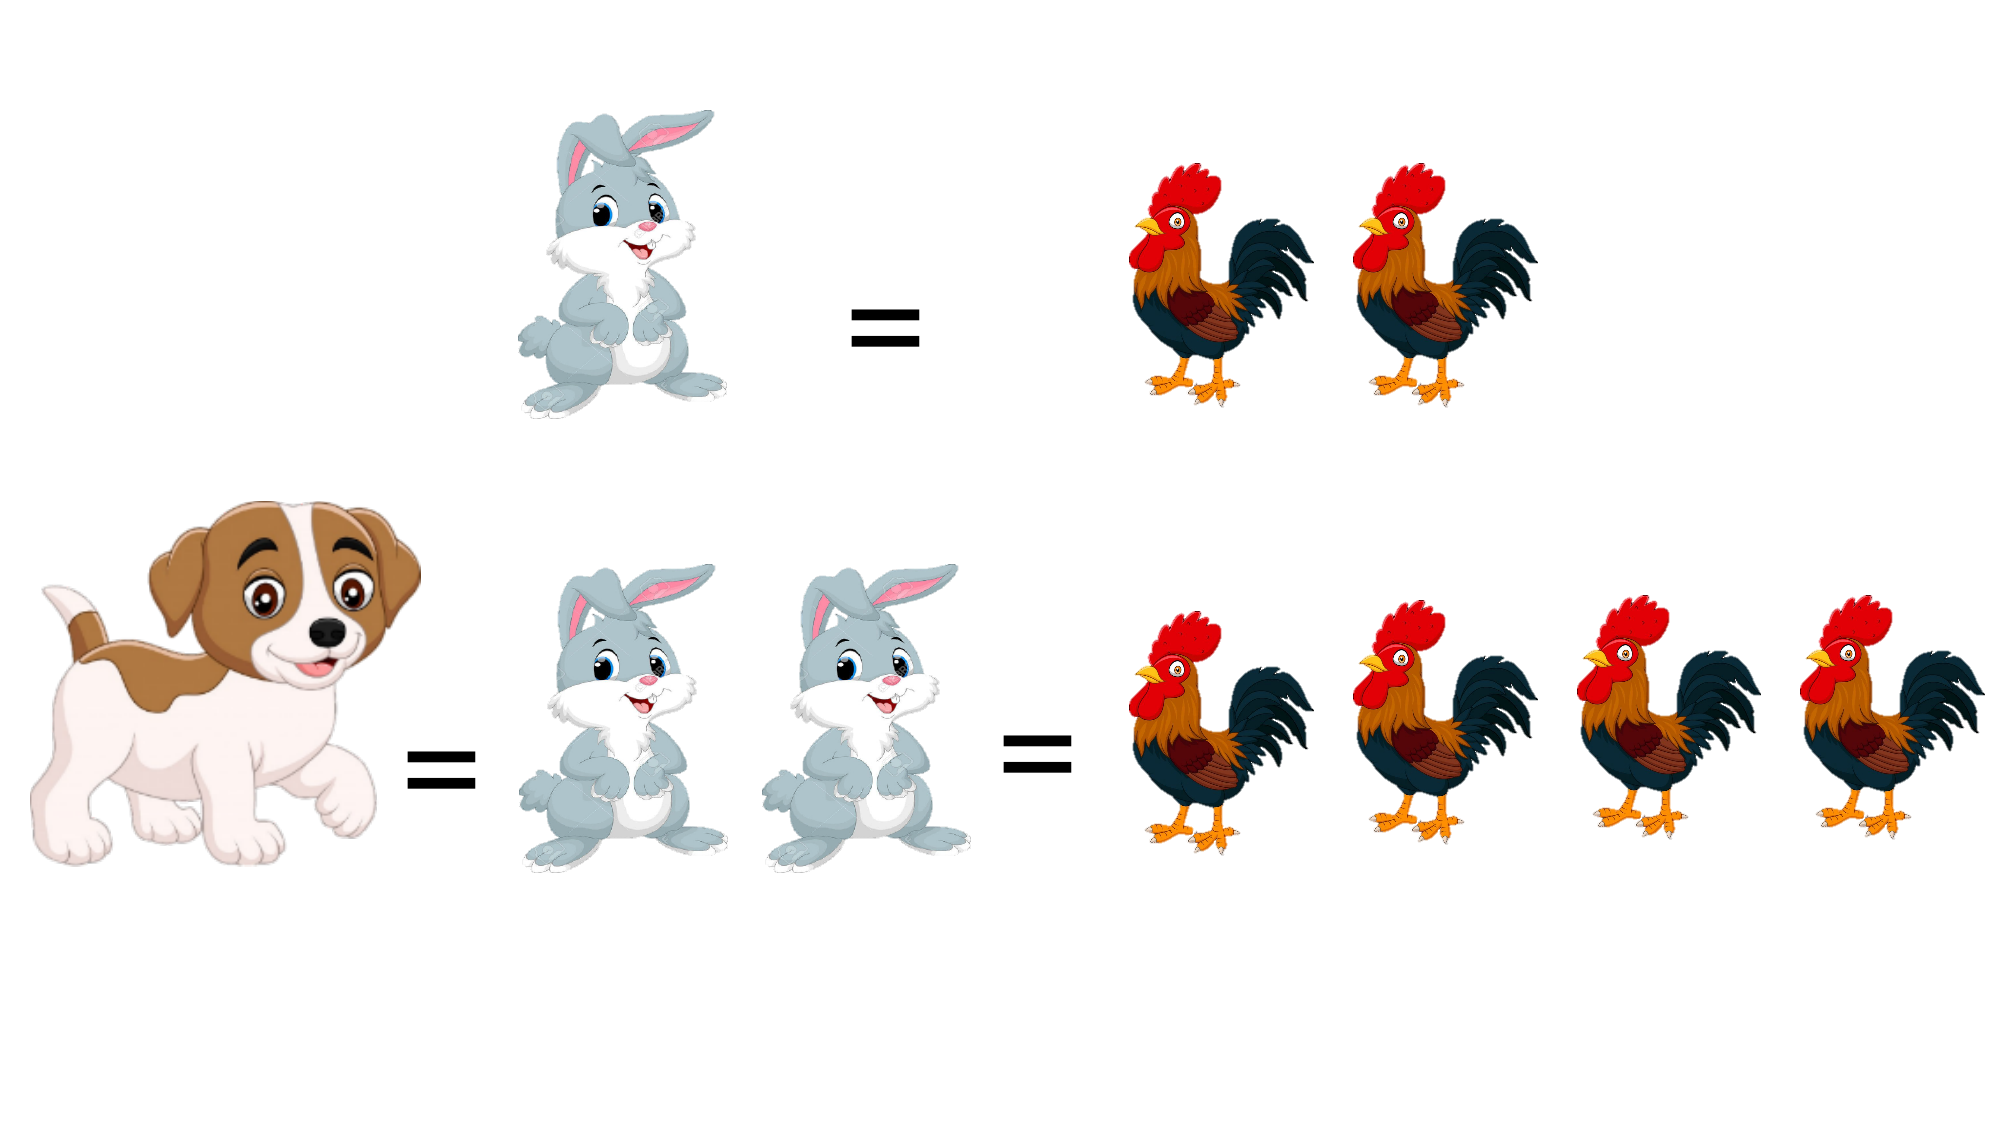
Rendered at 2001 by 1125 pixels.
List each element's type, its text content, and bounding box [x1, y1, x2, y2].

picture [1576, 595, 1761, 857]
text_box = [420, 649, 499, 864]
picture [762, 564, 971, 873]
text_box = [981, 633, 1095, 849]
picture [1353, 163, 1538, 425]
picture [519, 564, 728, 873]
picture [1353, 600, 1538, 862]
text_box = [829, 207, 943, 422]
picture [1129, 611, 1314, 873]
picture [1800, 595, 1985, 857]
picture [1129, 163, 1314, 425]
picture [30, 501, 421, 867]
picture [518, 110, 727, 419]
